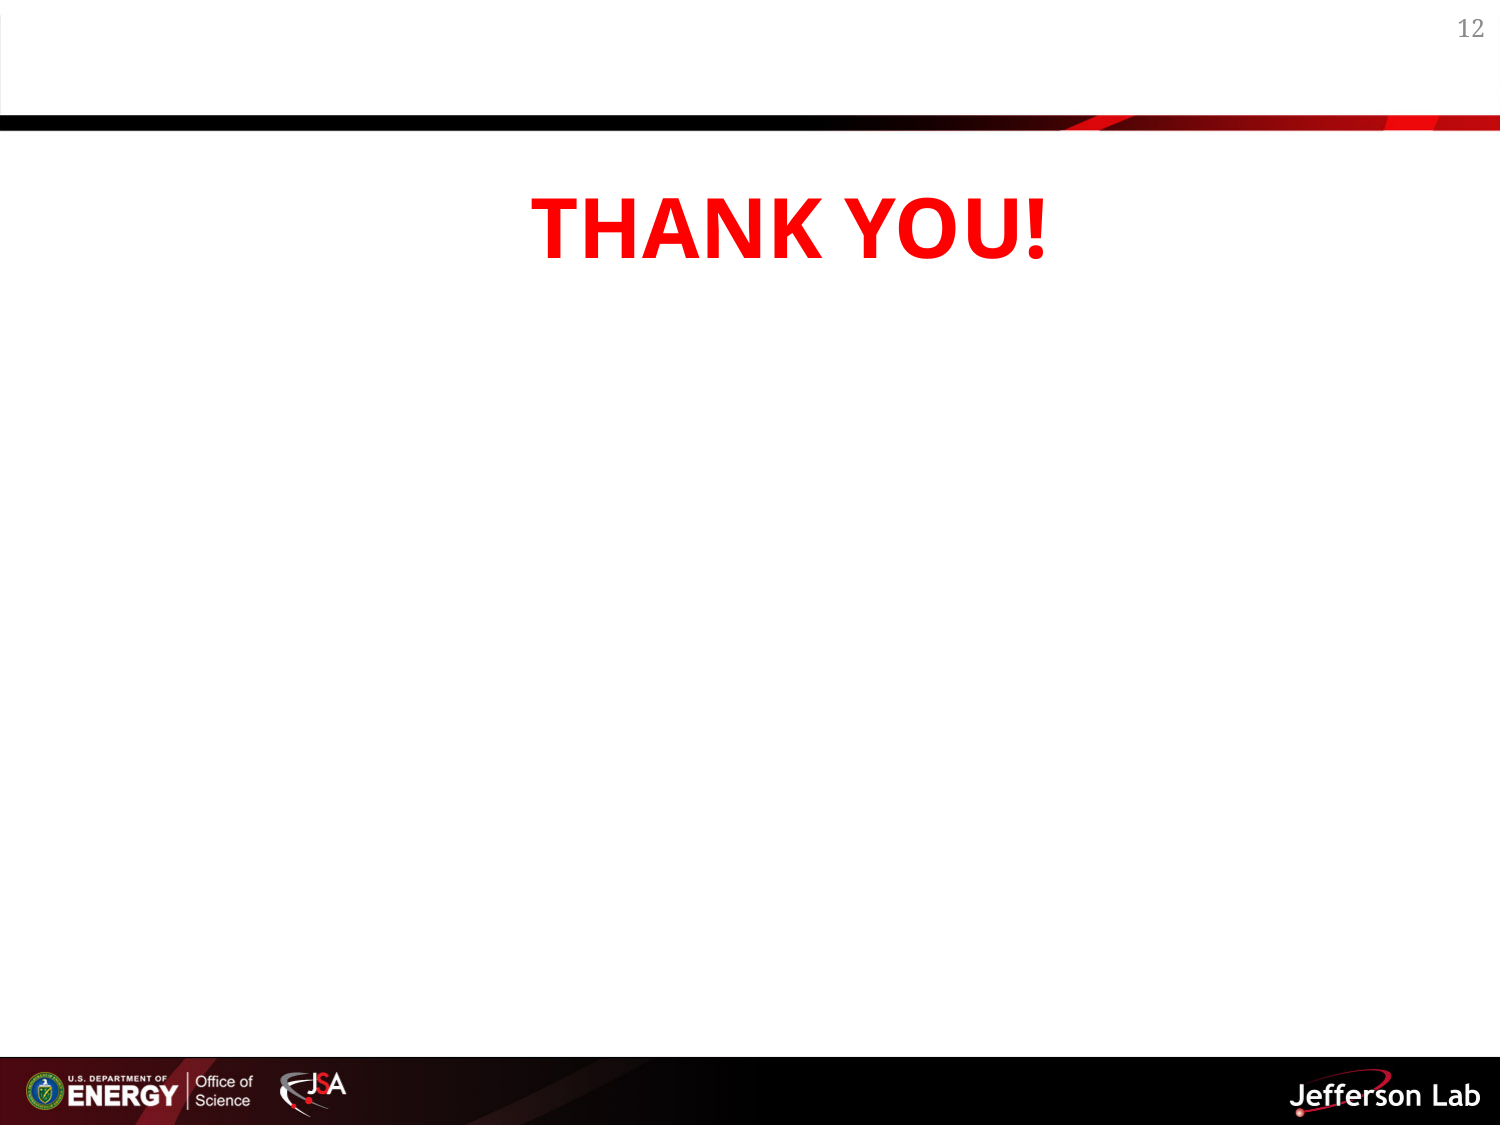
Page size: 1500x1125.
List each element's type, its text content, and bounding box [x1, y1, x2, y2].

text_box THANK YOU! [361, 167, 1218, 283]
slide_number 12 [1162, 0, 1500, 60]
picture [0, 0, 1500, 1125]
